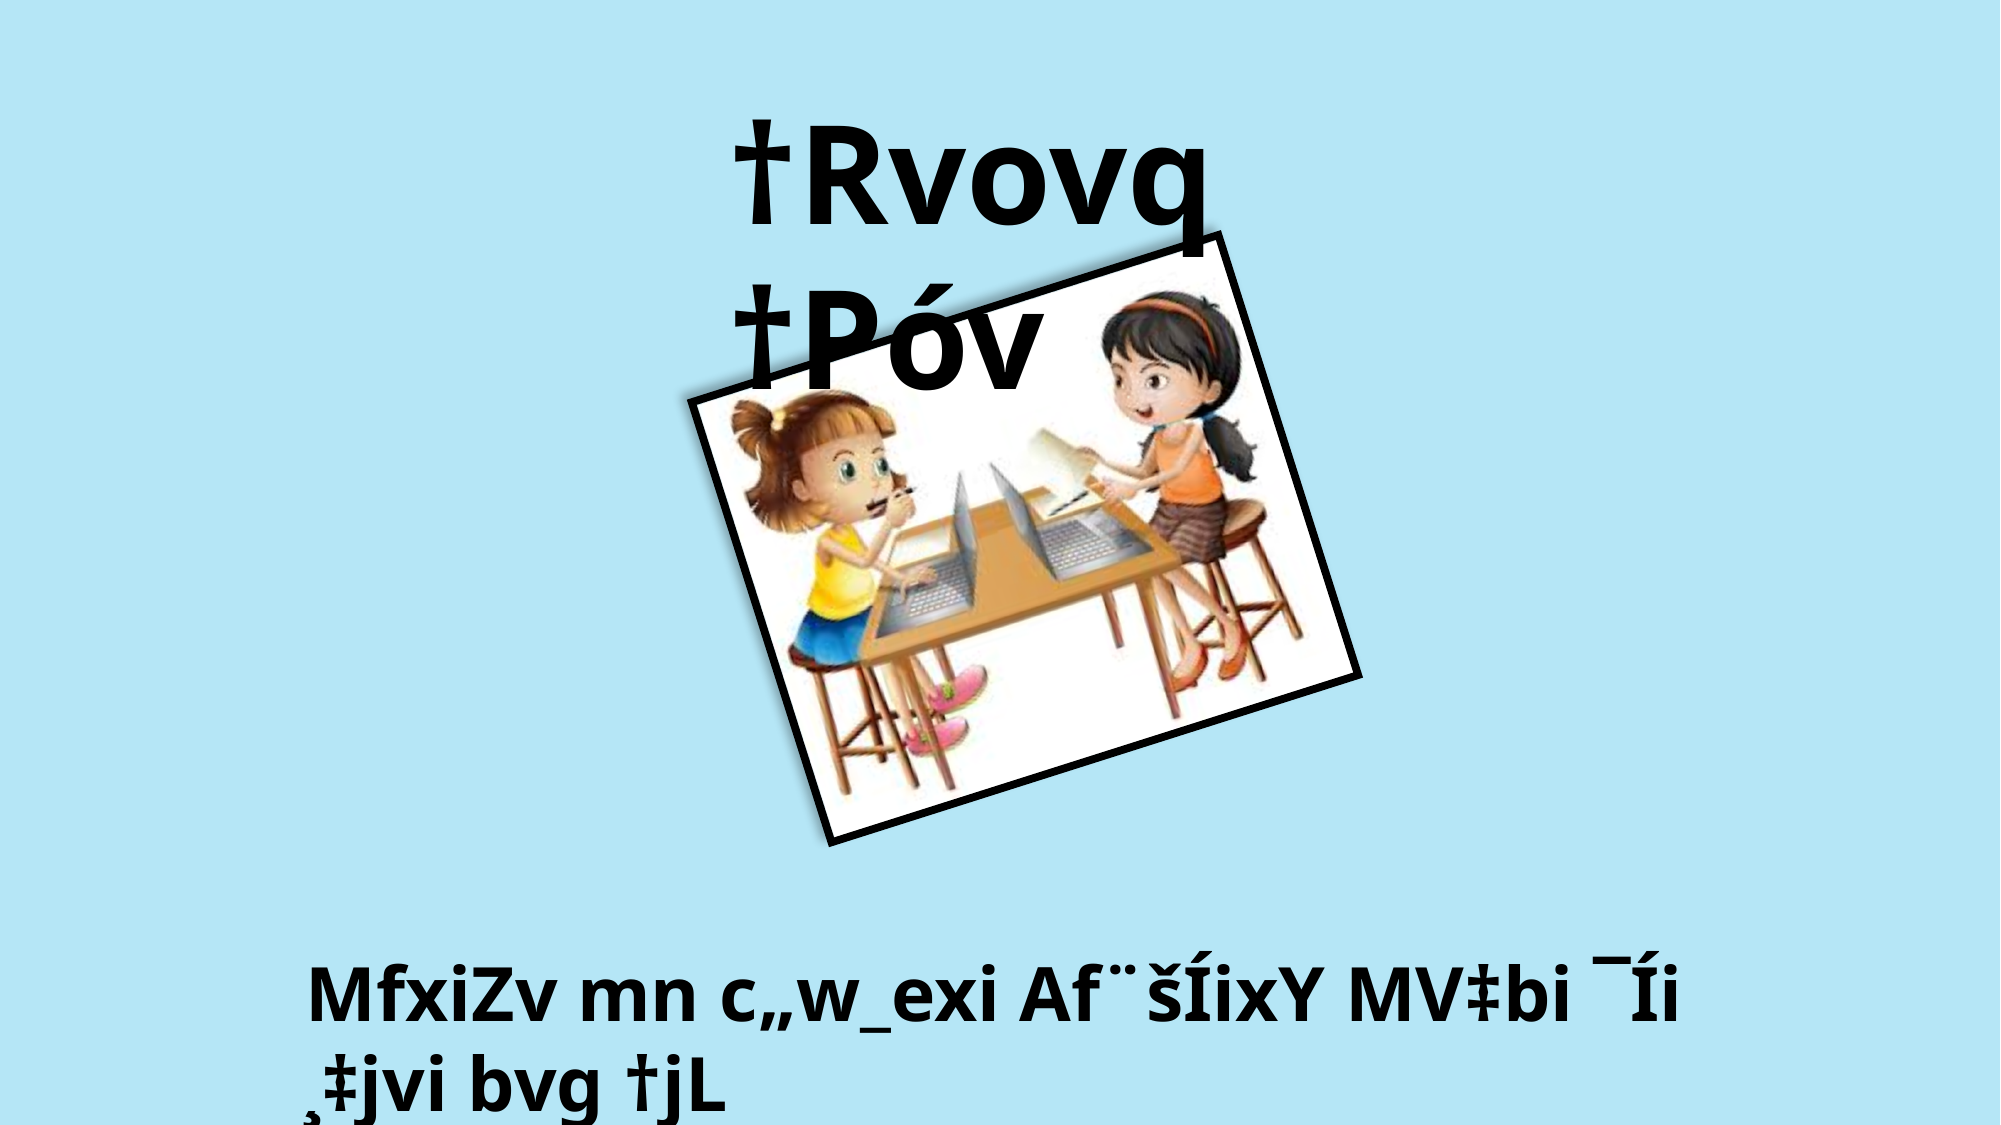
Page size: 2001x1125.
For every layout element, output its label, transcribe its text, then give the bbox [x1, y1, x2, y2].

text_box †Rvovq †Póv [712, 79, 1338, 425]
picture [698, 311, 1352, 836]
text_box MfxiZv mn c„w_exi Af¨šÍixY MV‡bi ¯Íi ¸‡jvi bvg †jL [291, 939, 1709, 1125]
